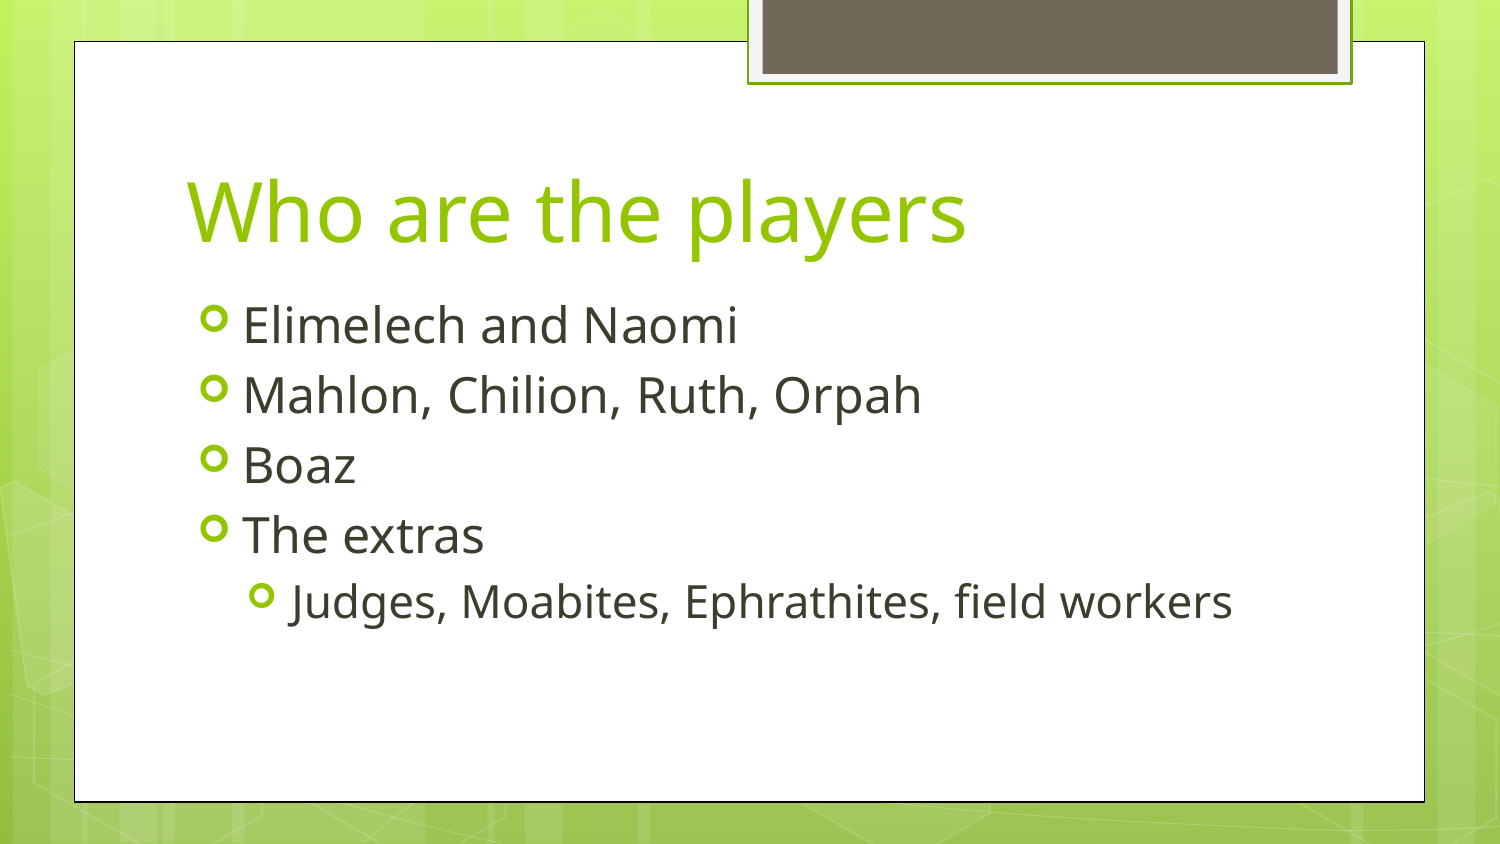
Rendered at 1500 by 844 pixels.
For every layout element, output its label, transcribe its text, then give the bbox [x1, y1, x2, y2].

title Who are the players [171, 126, 1324, 267]
list Elimelech and Naomi Mahlon, Chilion, Ruth, Orpah Boaz The extras Judges, Moabites, Ephrathites, field workers [171, 285, 1283, 718]
